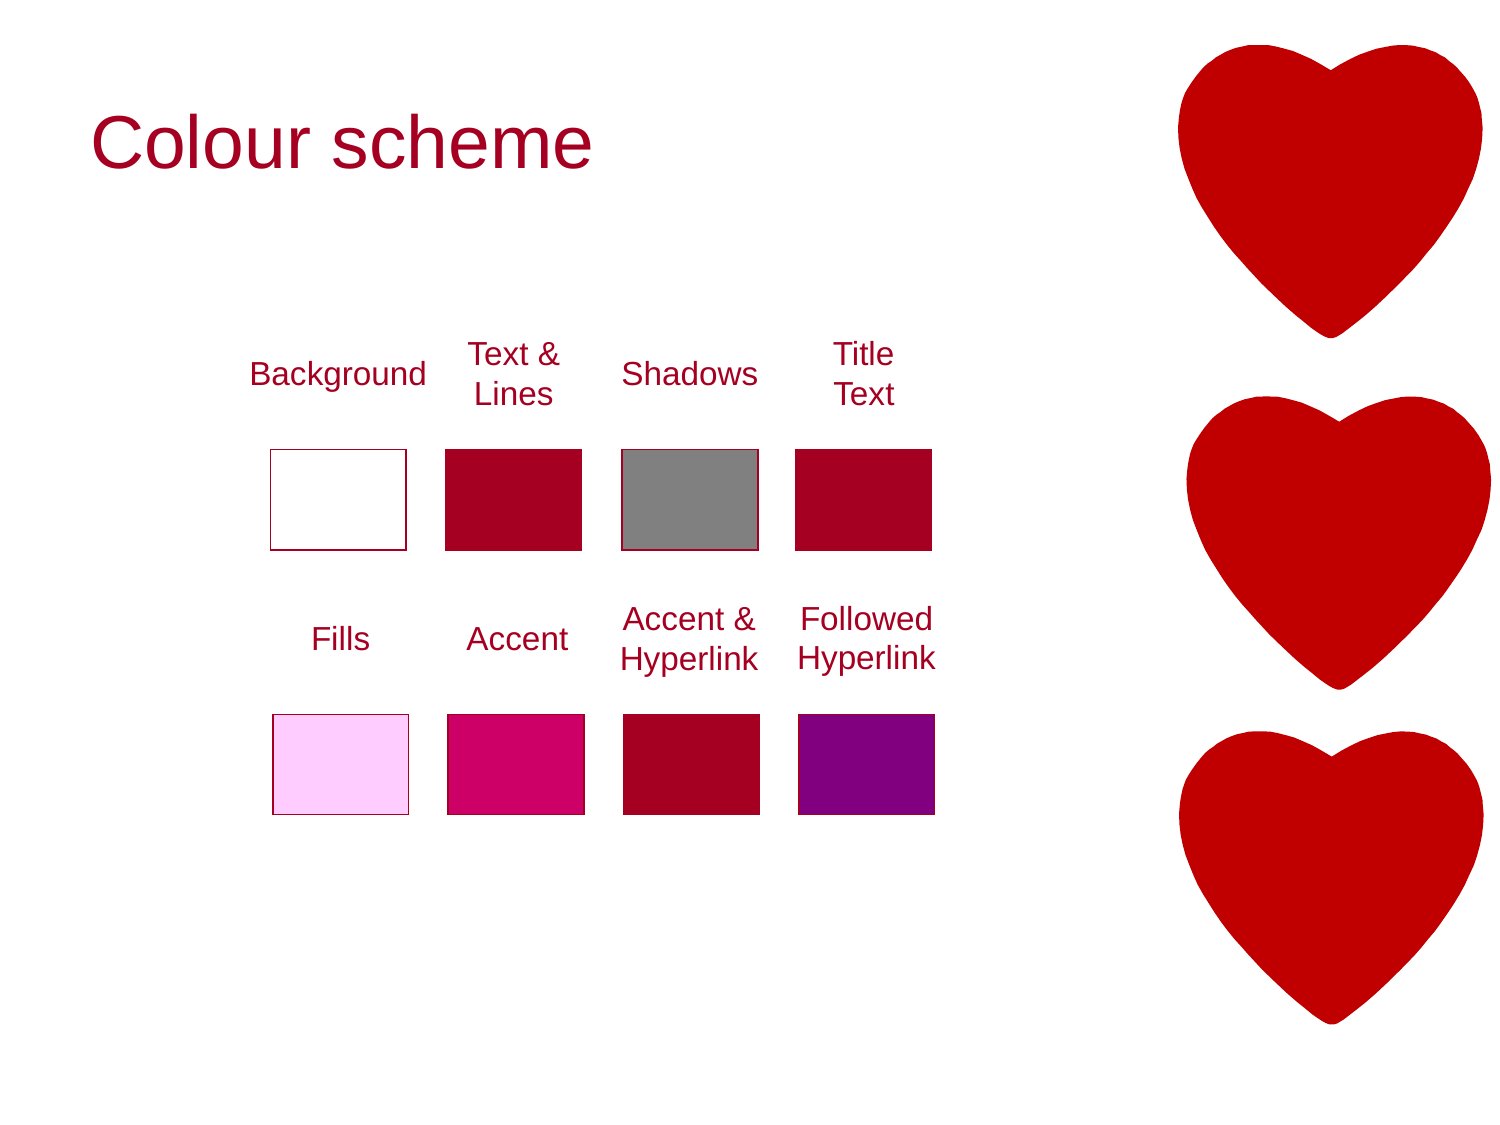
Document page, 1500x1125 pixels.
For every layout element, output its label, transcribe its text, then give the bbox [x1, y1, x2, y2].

text_box Text & Lines [452, 324, 576, 420]
text_box [445, 449, 582, 550]
text_box Accent [451, 609, 584, 665]
text_box [796, 449, 932, 550]
text_box [623, 714, 760, 815]
text_box [270, 449, 406, 550]
text_box [272, 714, 409, 815]
text_box Shadows [606, 344, 774, 400]
text_box [798, 714, 935, 815]
text_box Accent & Hyperlink [604, 589, 774, 685]
title Colour scheme [75, 45, 1158, 233]
text_box Title Text [818, 324, 910, 420]
text_box [622, 449, 758, 550]
text_box Fills [296, 609, 386, 665]
text_box Followed Hyperlink [782, 589, 951, 684]
text_box Background [234, 344, 442, 400]
text_box [448, 714, 584, 815]
